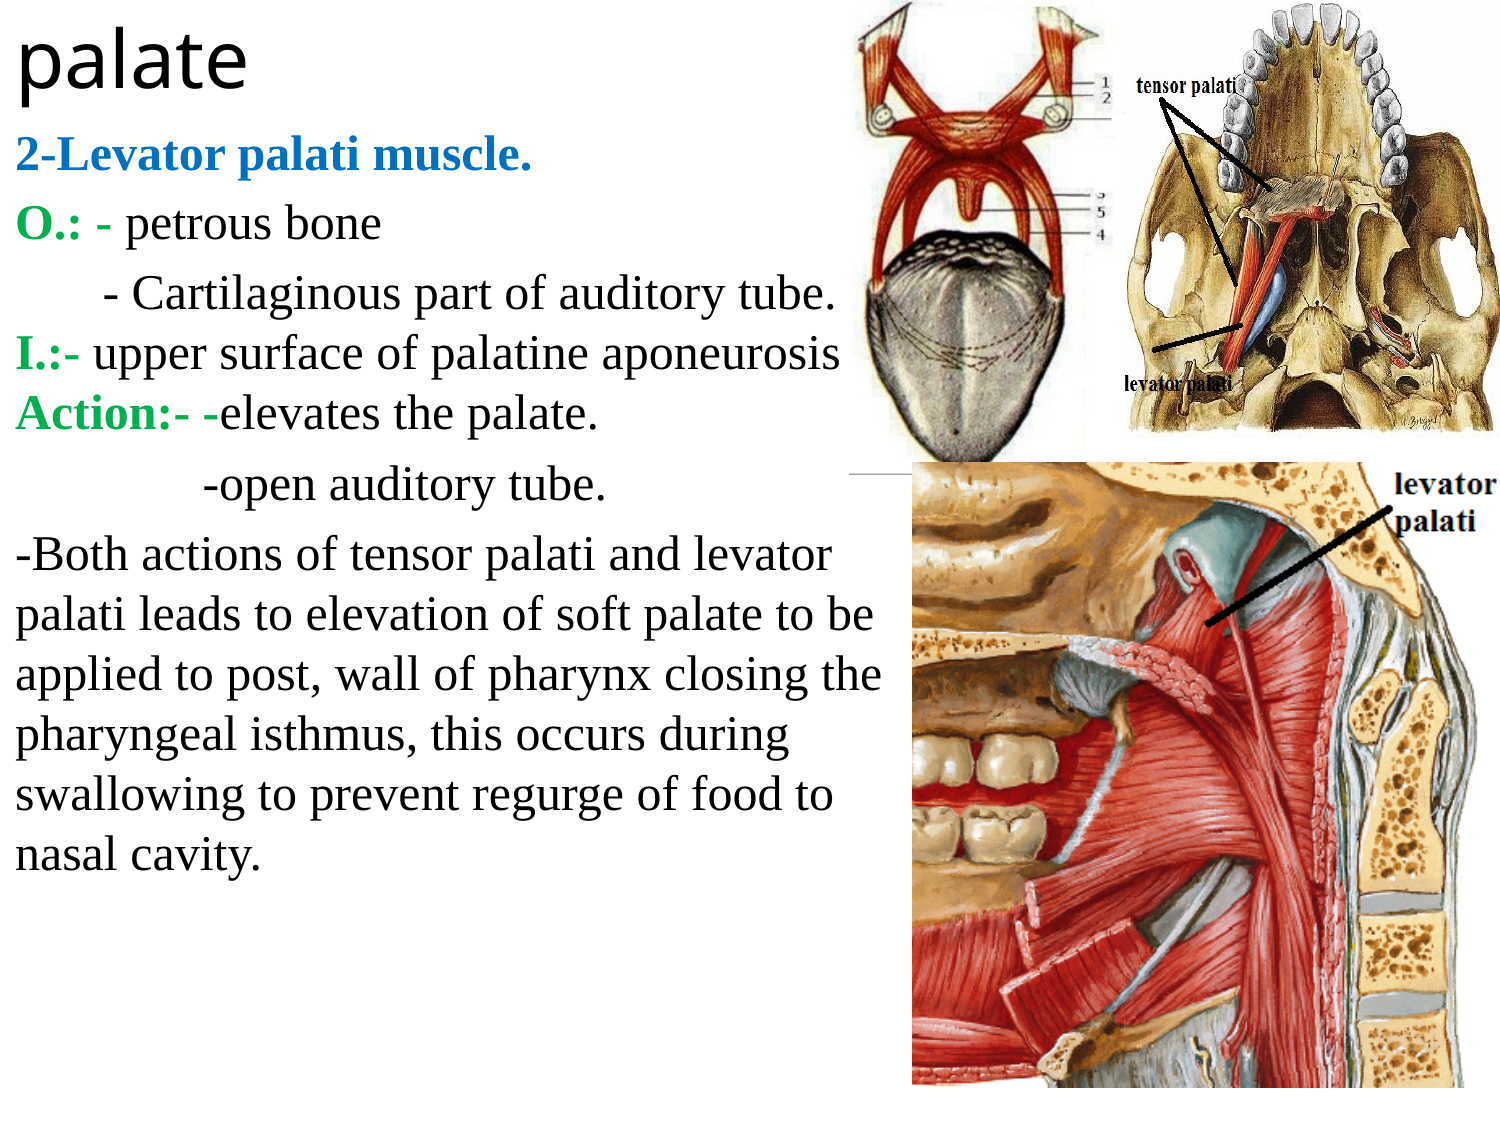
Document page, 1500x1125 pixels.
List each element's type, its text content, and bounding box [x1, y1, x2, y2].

title palate [0, 0, 846, 112]
picture [849, 0, 1500, 1088]
list 2-Levator palati muscle. O.: - petrous bone - Cartilaginous part of auditory tube. I.:- upper surface of palatine aponeurosis Action:- -elevates the palate. -open auditory tube. -Both actions of tensor palati and levator palati leads to elevation of soft palate to be applied to post, wall of pharynx closing the pharyngeal isthmus, this occurs during swallowing to prevent regurge of food to nasal cavity. [0, 112, 900, 1125]
